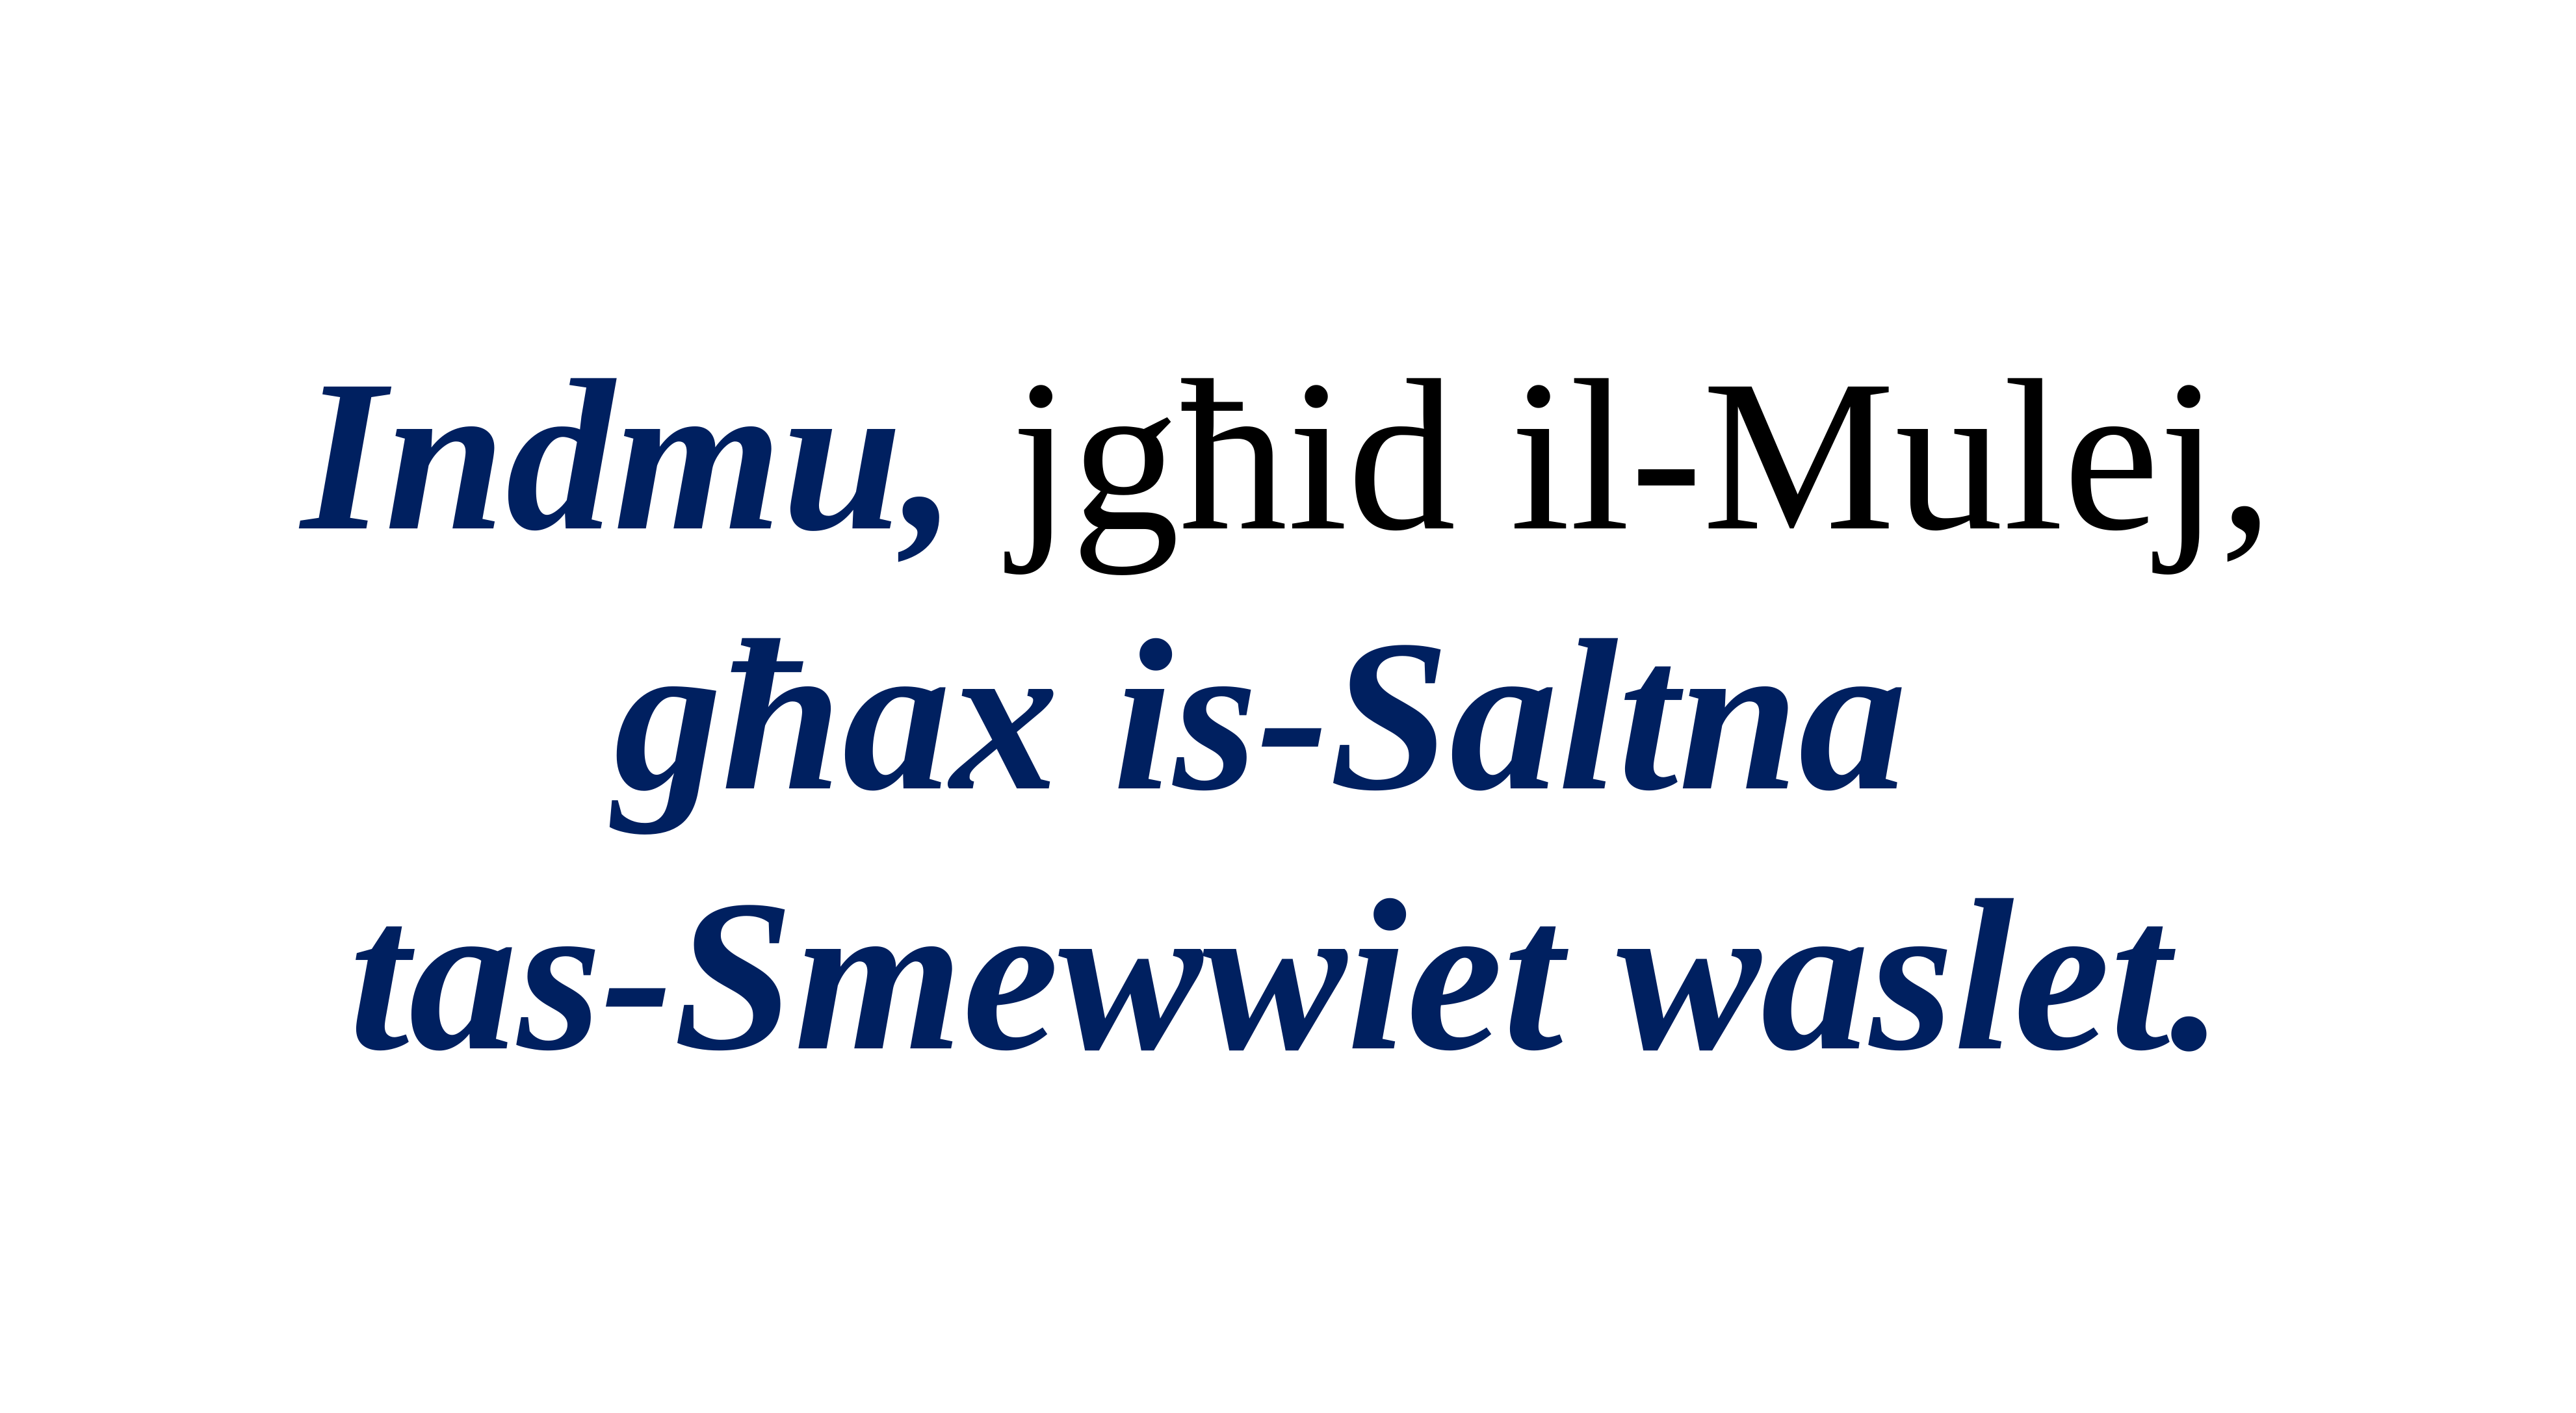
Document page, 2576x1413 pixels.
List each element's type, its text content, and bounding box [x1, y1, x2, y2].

text_box Indmu, jgħid il-Mulej, għax is-Saltna tas-Smewwiet waslet. [59, 301, 2517, 1104]
